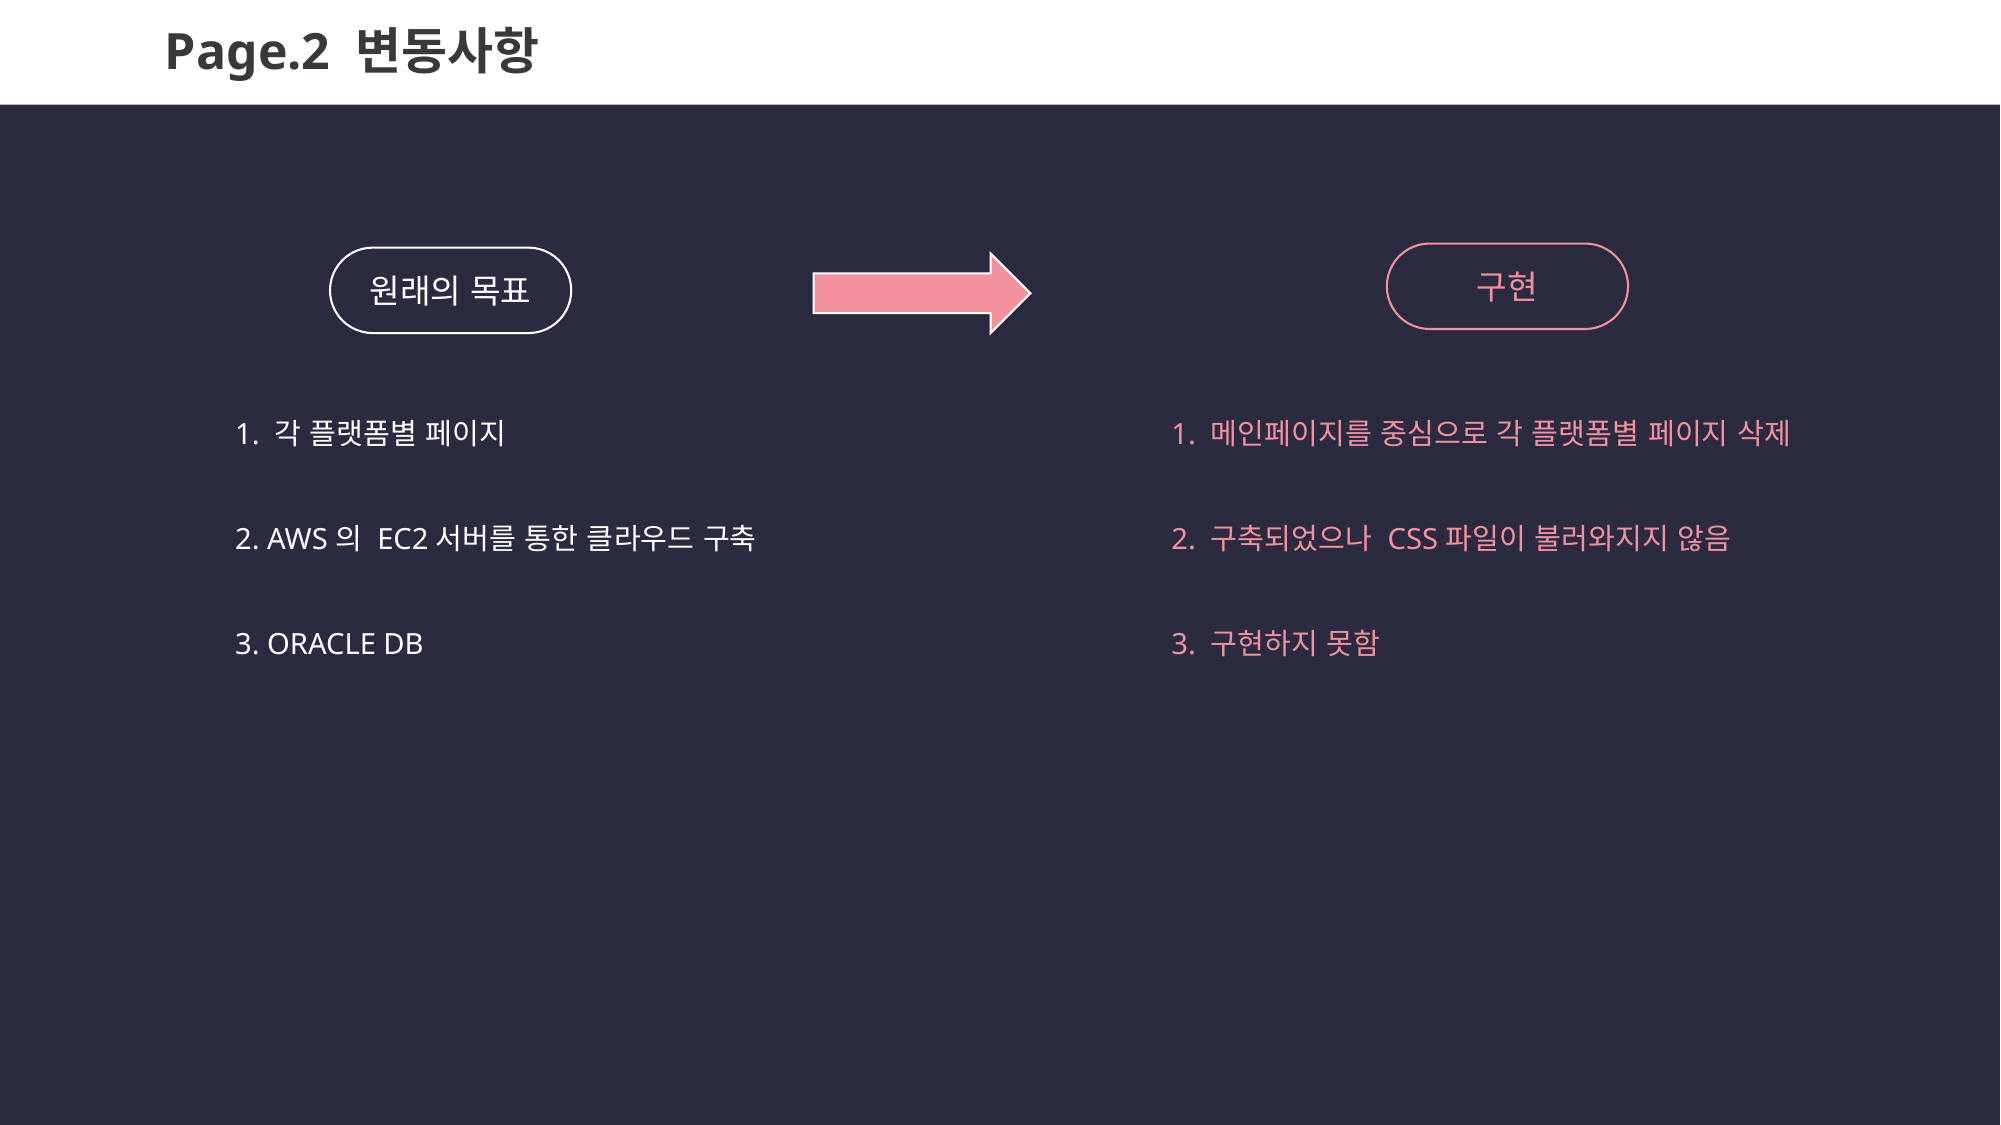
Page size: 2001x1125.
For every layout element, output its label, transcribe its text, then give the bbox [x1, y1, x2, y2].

text_box 원래의 목표 [328, 246, 573, 335]
text_box [812, 251, 1032, 336]
text_box 1. 각 플랫폼별 페이지 2. AWS의 EC2서버를 통한 클라우드 구축 3. ORACLE DB [220, 390, 922, 668]
text_box 구현 [1385, 242, 1630, 331]
text_box Page.2 변동사항 [0, 0, 2000, 106]
text_box 1. 메인페이지를 중심으로 각 플랫폼별 페이지 삭제 2. 구축되었으나 CSS파일이 불러와지지 않음 3. 구현하지 못함 [1156, 390, 1859, 668]
